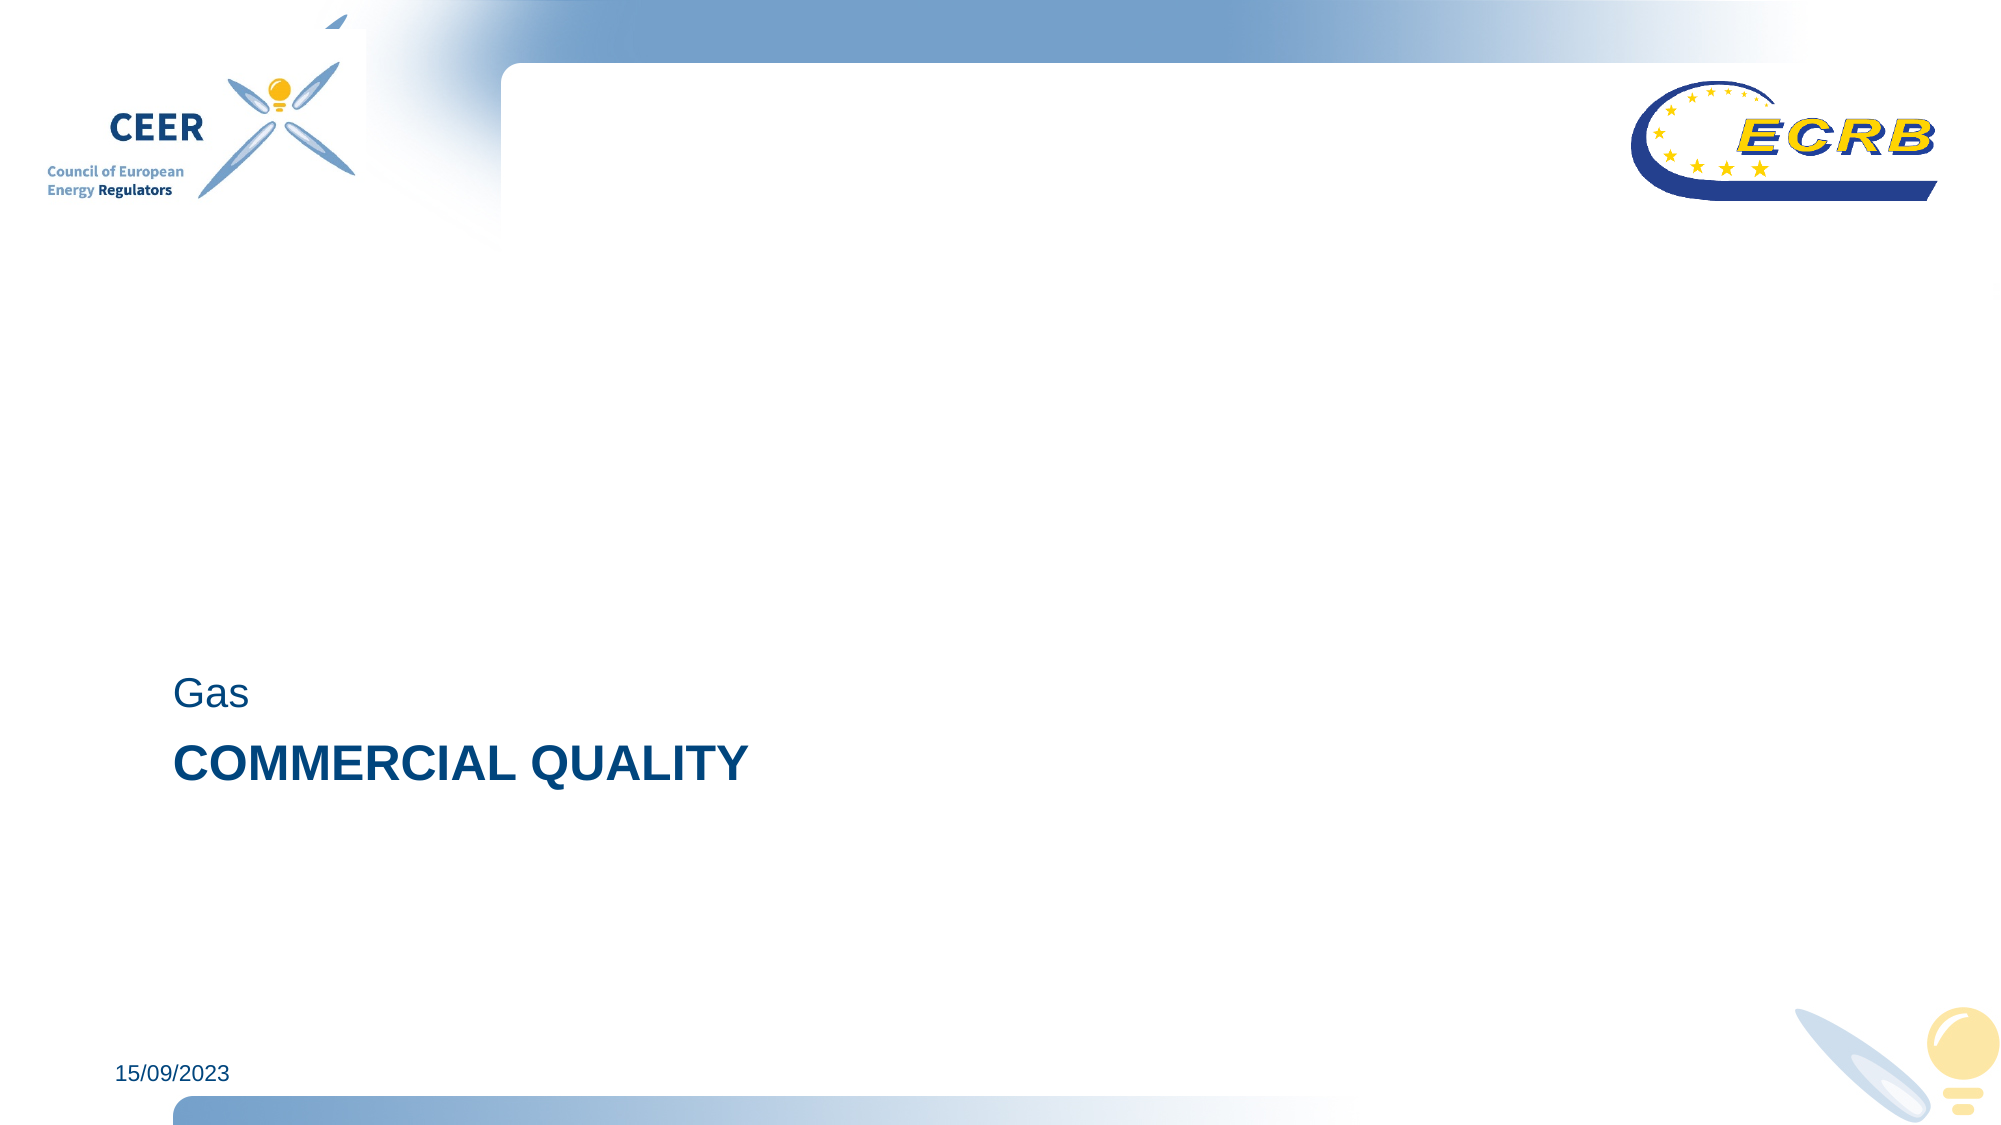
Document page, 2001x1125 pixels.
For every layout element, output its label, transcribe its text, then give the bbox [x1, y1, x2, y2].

picture [0, 0, 2001, 1125]
title Commercial Quality [157, 723, 1858, 947]
list Gas [157, 476, 1858, 723]
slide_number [99, 1042, 567, 1103]
